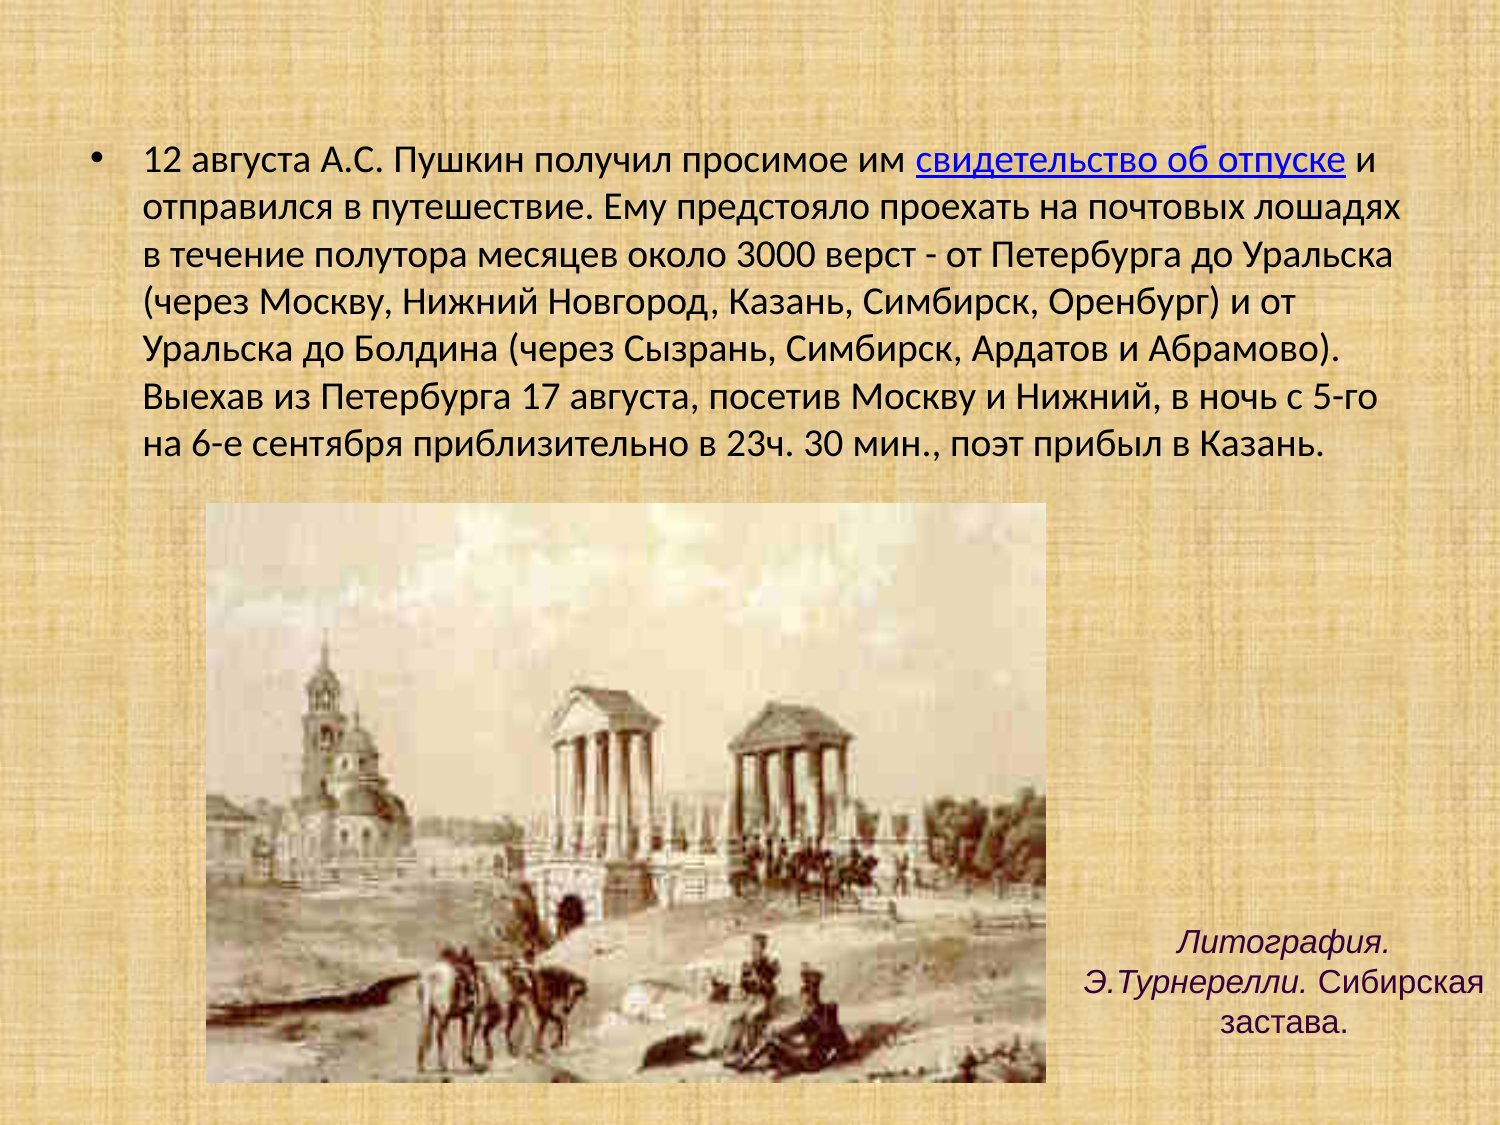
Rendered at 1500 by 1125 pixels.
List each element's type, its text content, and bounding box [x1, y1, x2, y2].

list 12 августа А.С. Пушкин получил просимое им свидетельство об отпуске и отправился в путешествие. Ему предстояло проехать на почтовых лошадях в течение полутора месяцев около 3000 верст - от Петербурга до Уральска (через Москву, Нижний Новгород, Казань, Симбирск, Оренбург) и от Уральска до Болдина (через Сызрань, Симбирск, Ардатов и Абрамово). Выехав из Петербурга 17 августа, посетив Москву и Нижний, в ночь с 5-го на 6-е сентября приблизительно в 23ч. 30 мин., поэт прибыл в Казань. [75, 125, 1425, 516]
picture [0, 0, 1500, 1125]
text_box Литография. Э.Турнерелли. Сибирская застава. [1068, 912, 1500, 1048]
